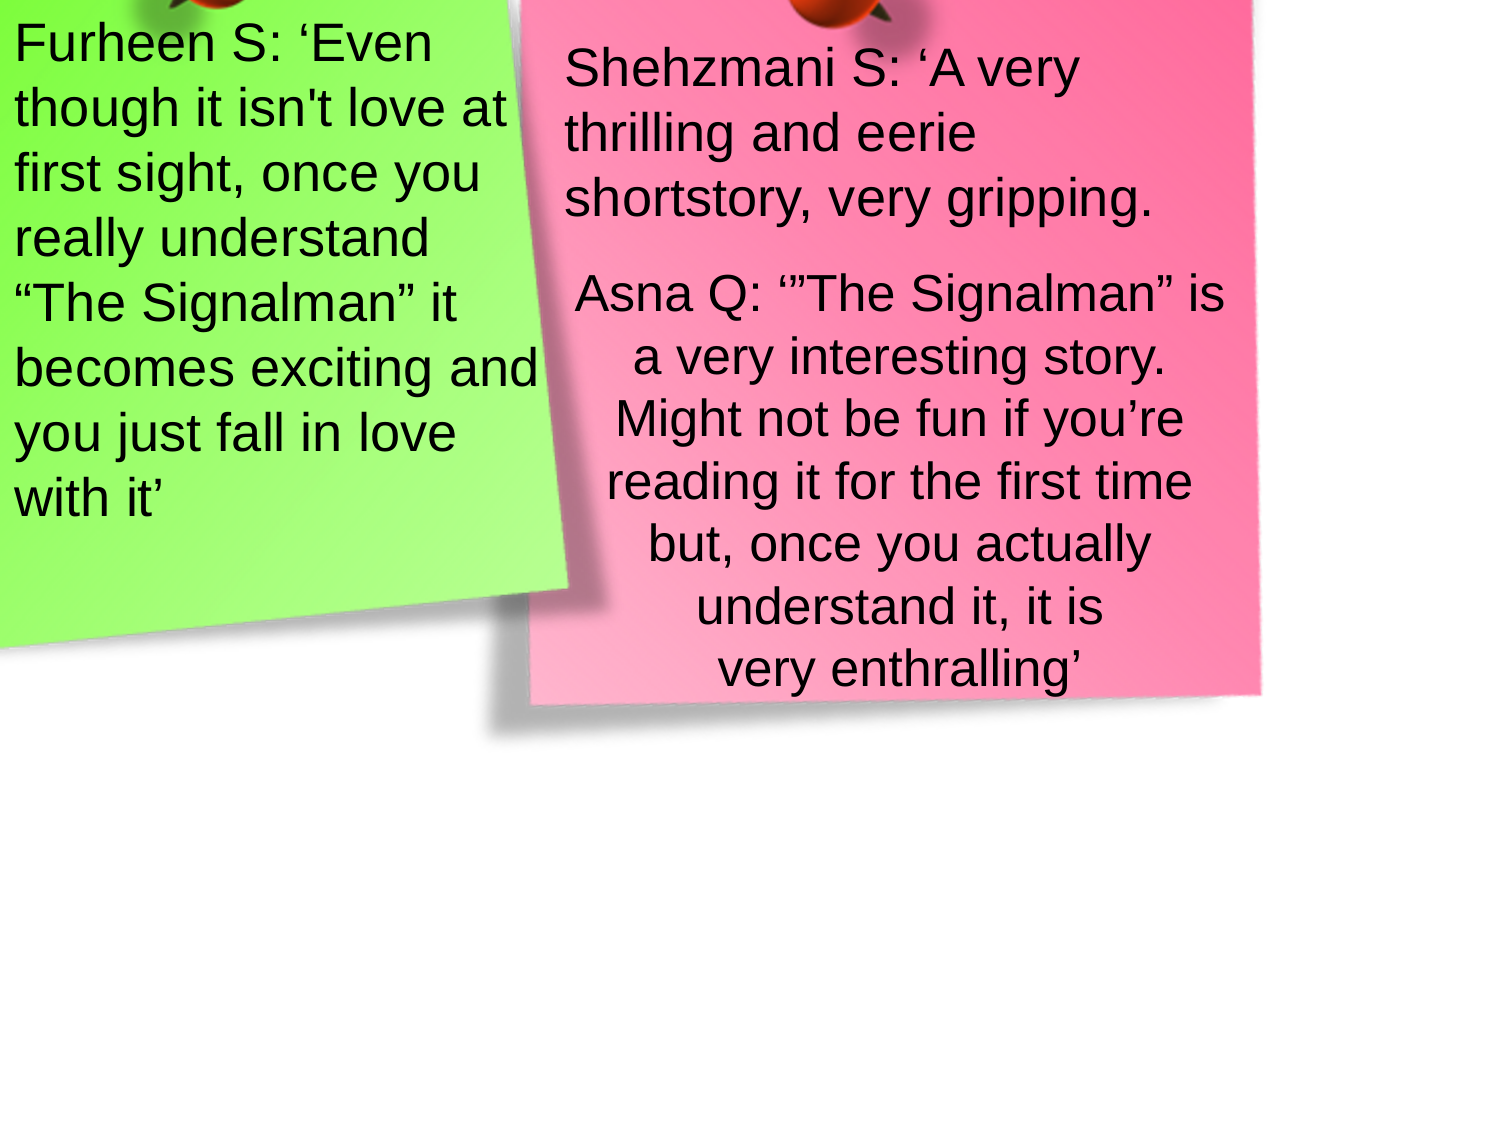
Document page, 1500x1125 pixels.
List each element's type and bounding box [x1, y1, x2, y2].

picture [0, 0, 1375, 850]
